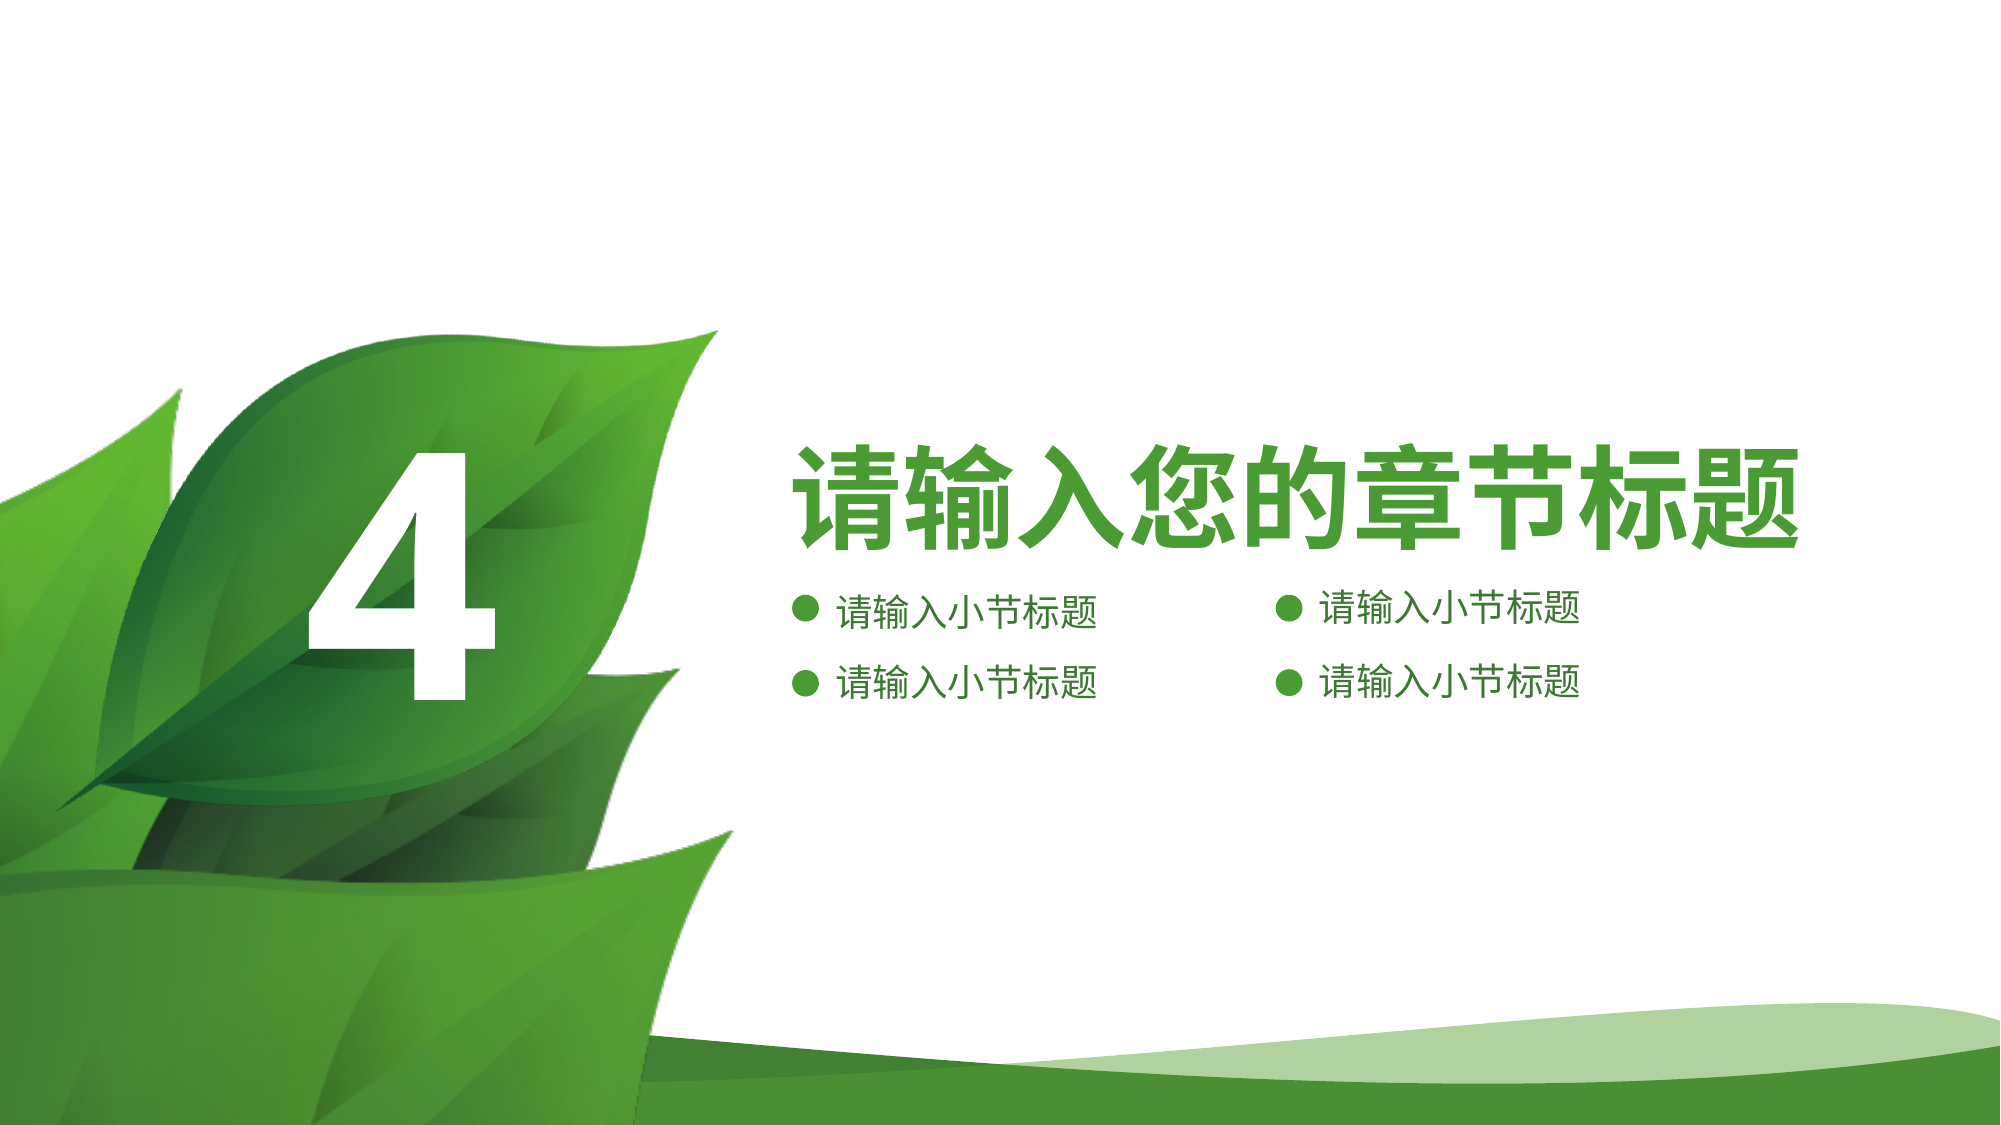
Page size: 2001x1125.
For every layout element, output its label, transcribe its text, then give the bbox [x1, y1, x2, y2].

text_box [792, 651, 1115, 713]
text_box 请输入您的章节标题 [793, 420, 1818, 571]
text_box [793, 1002, 2000, 1125]
text_box [793, 1046, 998, 1075]
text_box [1275, 576, 1598, 637]
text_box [792, 581, 1115, 643]
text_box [162, 211, 615, 933]
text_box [1275, 650, 1598, 712]
picture [0, 130, 793, 1125]
